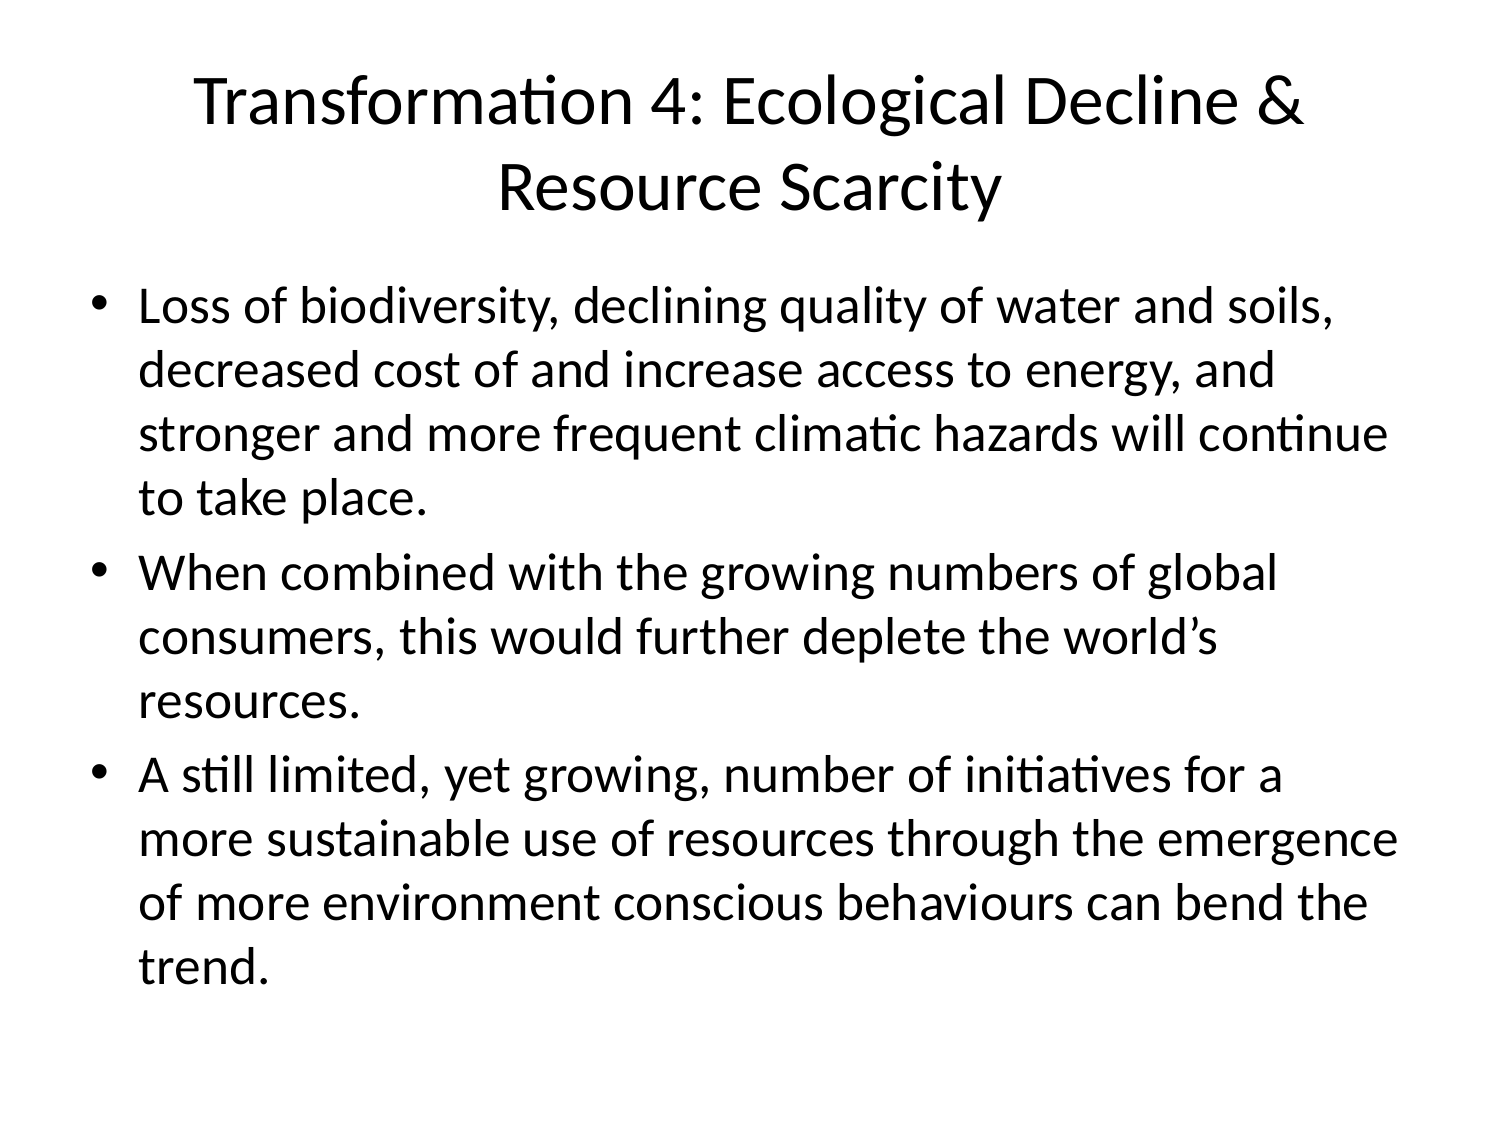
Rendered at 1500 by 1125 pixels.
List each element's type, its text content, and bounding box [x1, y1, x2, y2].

title Transformation 4: Ecological Decline & Resource Scarcity [75, 45, 1425, 233]
list Loss of biodiversity, declining quality of water and soils, decreased cost of and increase access to energy, and stronger and more frequent climatic hazards will continue to take place. When combined with the growing numbers of global consumers, this would further deplete the world’s resources. A still limited, yet growing, number of initiatives for a more sustainable use of resources through the emergence of more environment conscious behaviours can bend the trend. [75, 262, 1425, 1005]
